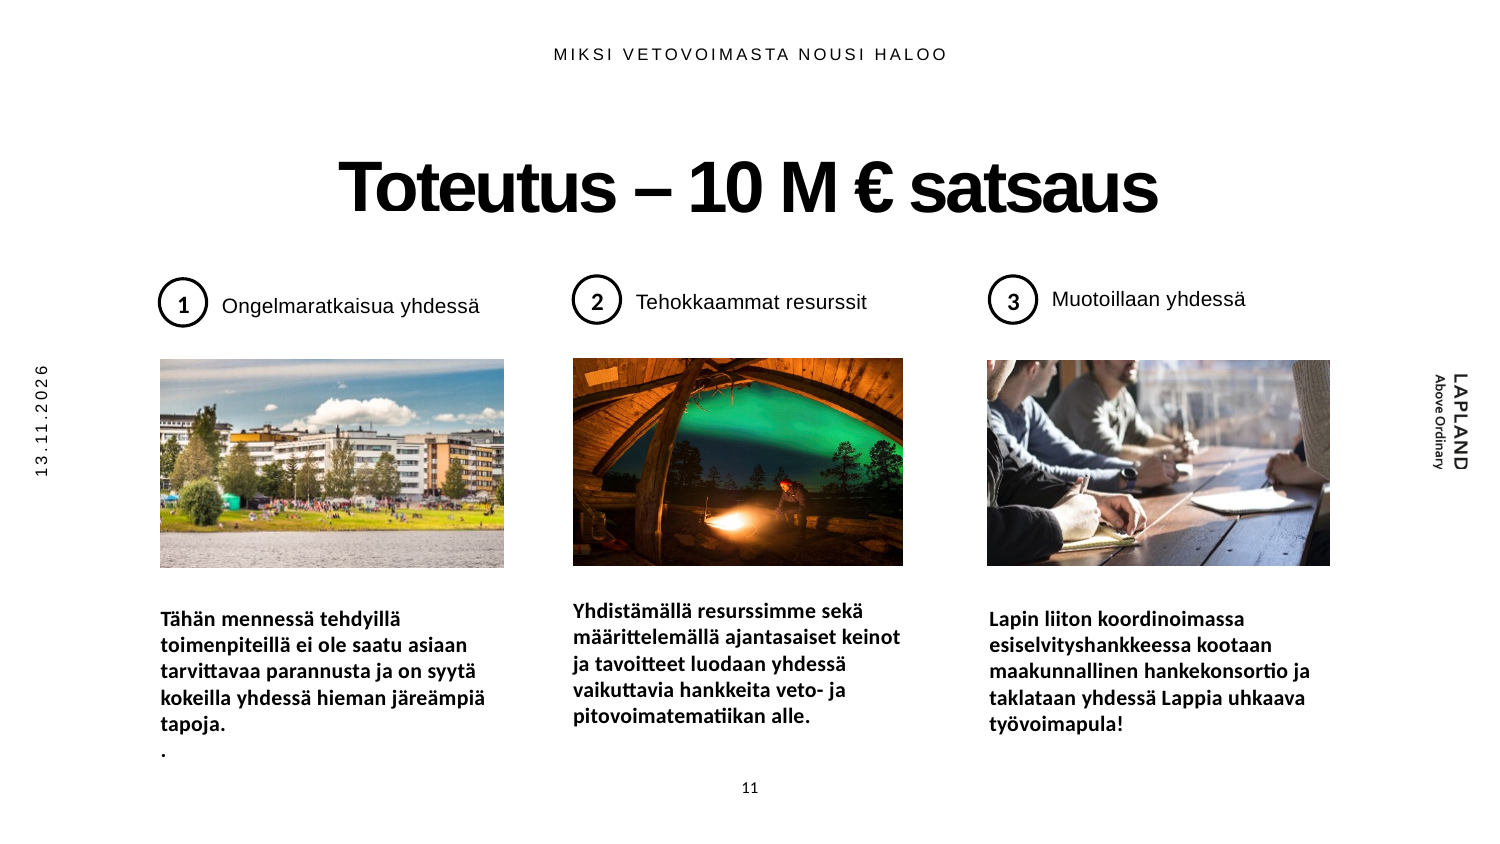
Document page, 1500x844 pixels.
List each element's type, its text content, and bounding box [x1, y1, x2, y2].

text_box 2 [573, 282, 621, 324]
slide_number 11 [720, 768, 780, 805]
list Toteutus – 10 M € satsaus [0, 145, 1500, 235]
text_box [168, 278, 198, 284]
picture [160, 359, 504, 568]
footer MIKSI VETOVOIMASTA NOUSI HALOO [158, 30, 1341, 76]
list Ongelmaratkaisua yhdessä [221, 291, 515, 341]
picture [572, 358, 903, 566]
text_box Tähän mennessä tehdyillä toimenpiteillä ei ole saatu asiaan tarvittavaa parannusta ja on syytä kokeilla yhdessä hieman järeämpiä tapoja. . [160, 604, 504, 693]
text_box 1 [159, 284, 208, 327]
text_box Tehokkaammat resurssit [635, 288, 928, 318]
text_box [997, 275, 1029, 282]
text_box 3 [989, 282, 1038, 324]
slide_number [22, 337, 62, 507]
text_box [581, 275, 613, 282]
text_box Yhdistämällä resurssimme sekä määrittelemällä ajantasaiset keinot ja tavoitteet luodaan yhdessä vaikuttavia hankkeita veto- ja pitovoimatematiikan alle. [573, 596, 917, 685]
text_box Lapin liiton koordinoimassa esiselvityshankkeessa kootaan maakunnallinen hankekonsortio ja taklataan yhdessä Lappia uhkaava työvoimapula! [989, 604, 1332, 693]
text_box Muotoillaan yhdessä [1051, 285, 1344, 334]
picture [987, 359, 1331, 566]
